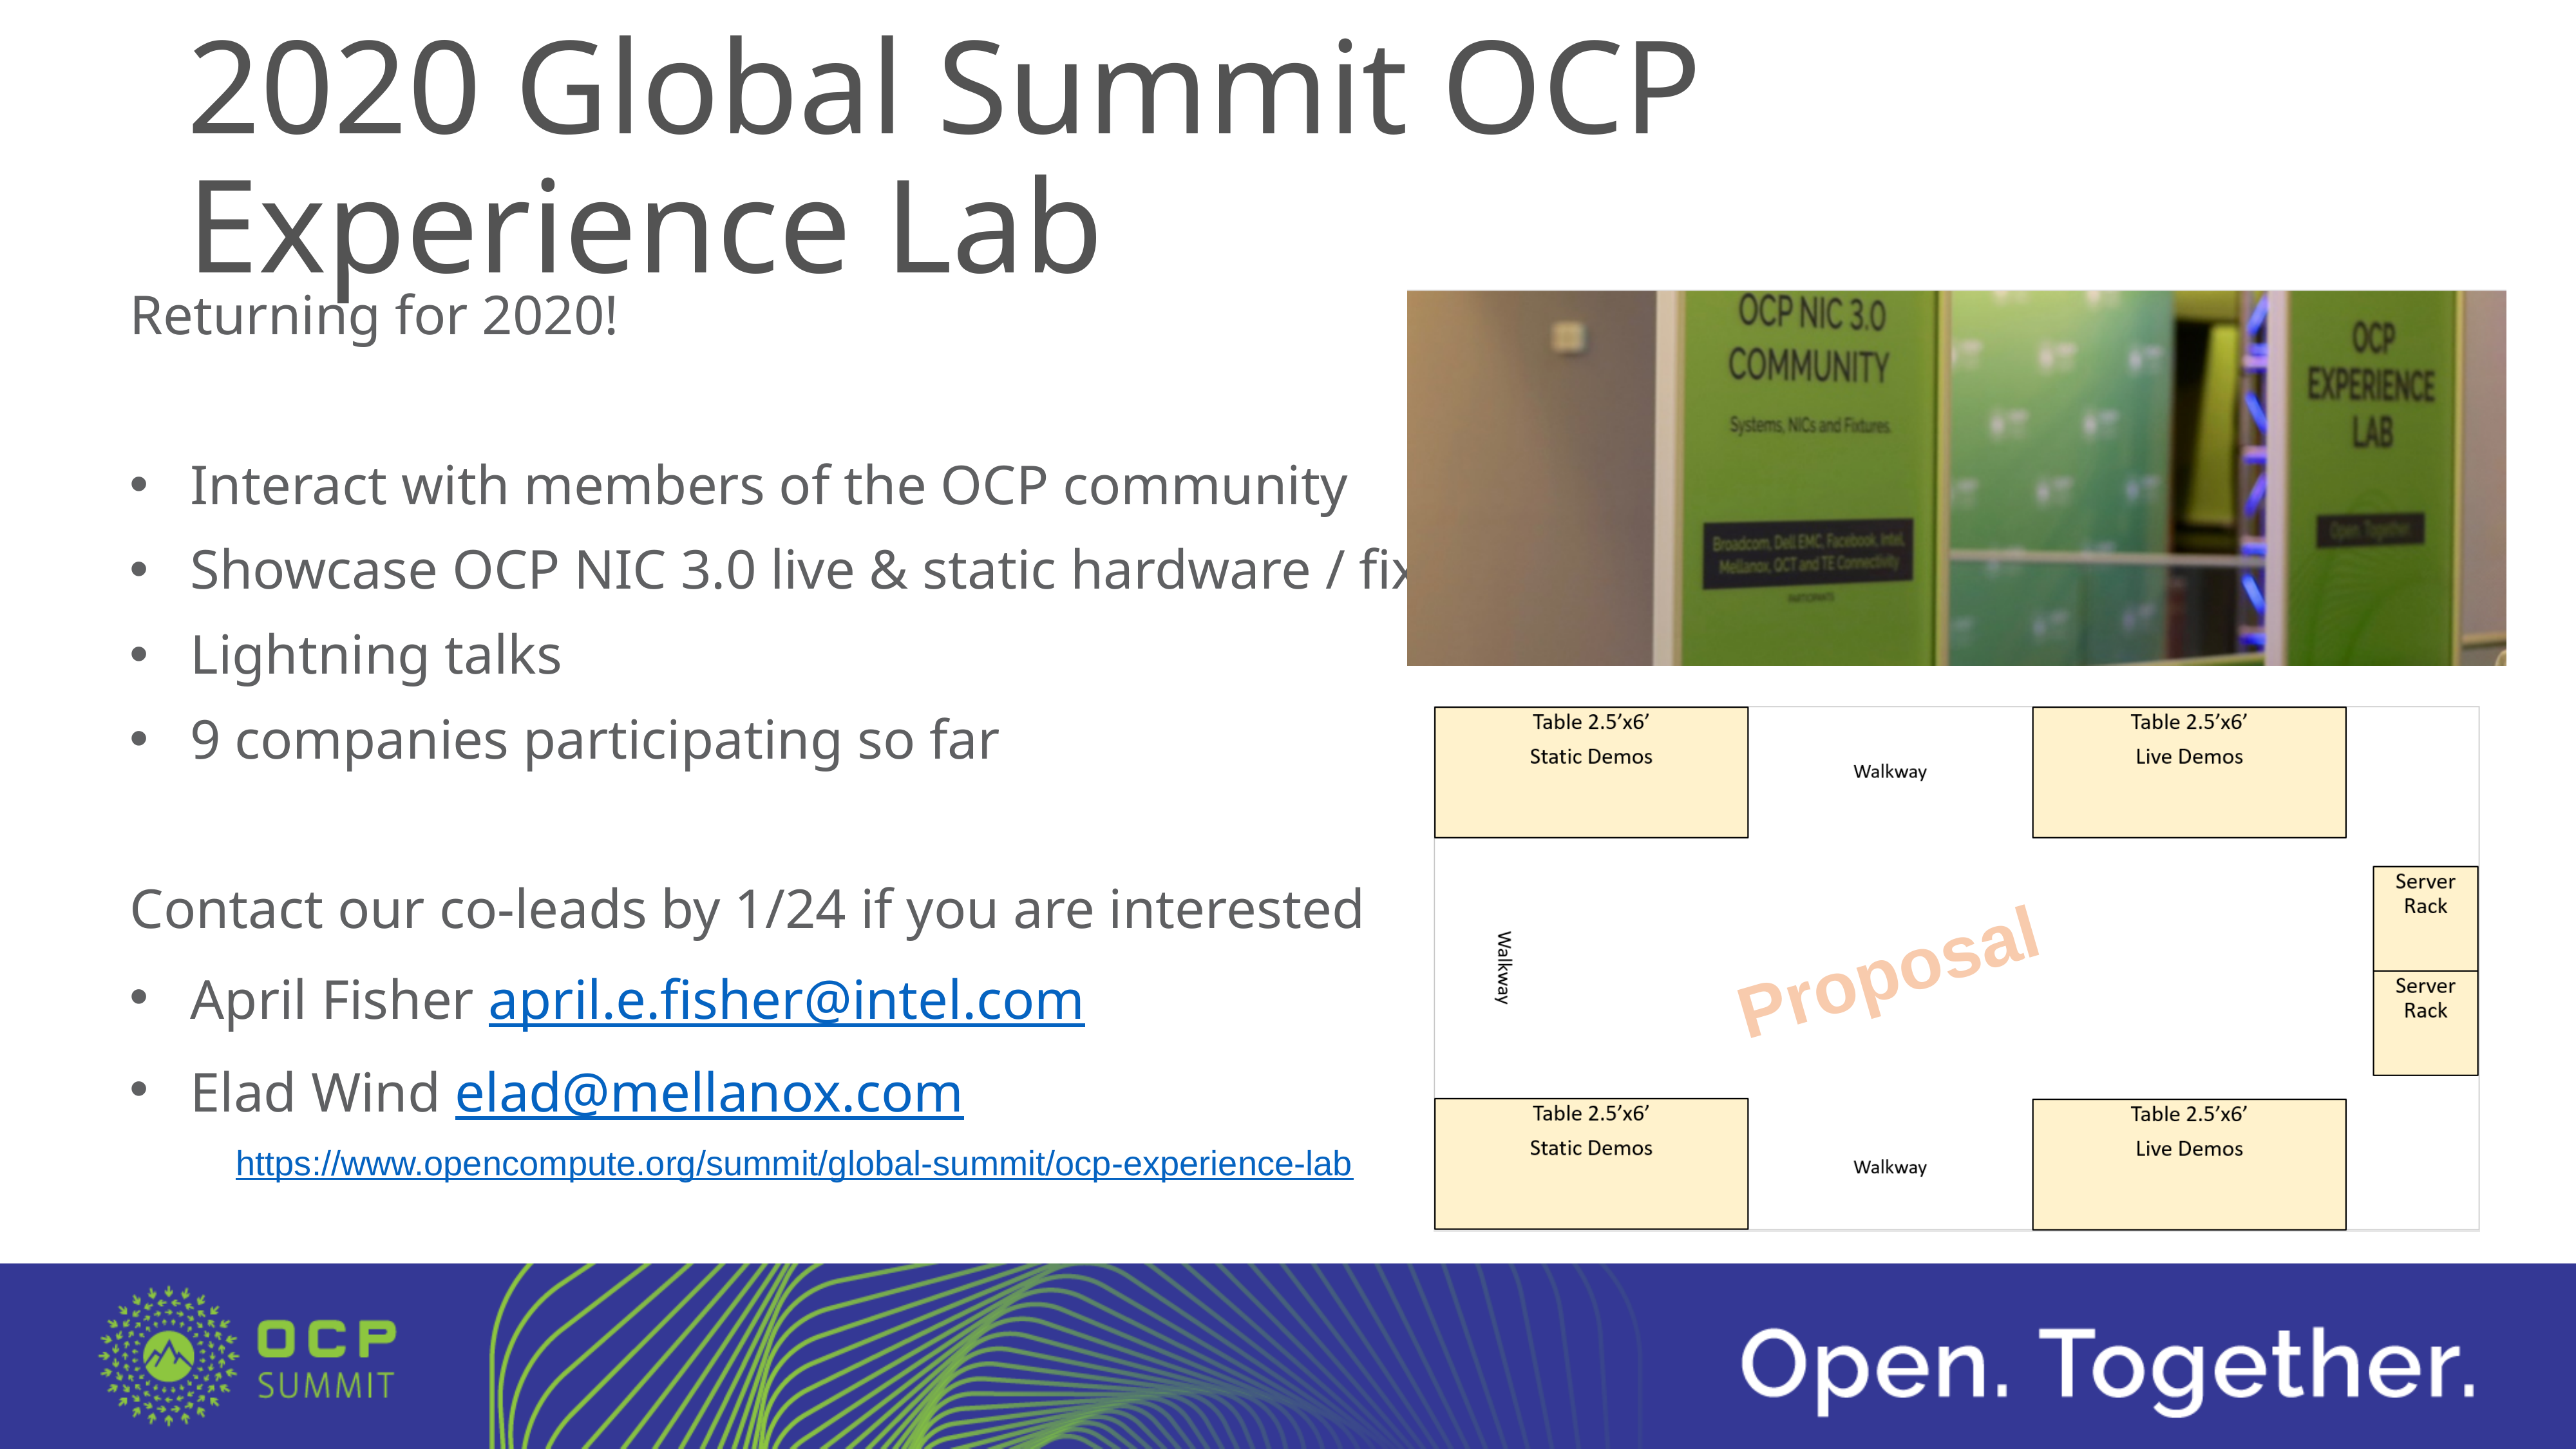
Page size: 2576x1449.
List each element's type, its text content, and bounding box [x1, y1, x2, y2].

text_box https://www.opencompute.org/summit/global-summit/ocp-experience-lab [226, 1136, 1364, 1188]
title 2020 Global Summit OCP Experience Lab [177, 77, 2399, 247]
picture [0, 0, 2576, 1449]
list Returning for 2020! Interact with members of the OCP community Showcase OCP NIC 3.0 live & static hardware / fixtures Lightning talks 9 companies participating so far Contact our co-leads by 1/24 if you are interested April Fisher april.e.fisher@intel.com Elad Wind elad@mellanox.com [96, 283, 2318, 1203]
